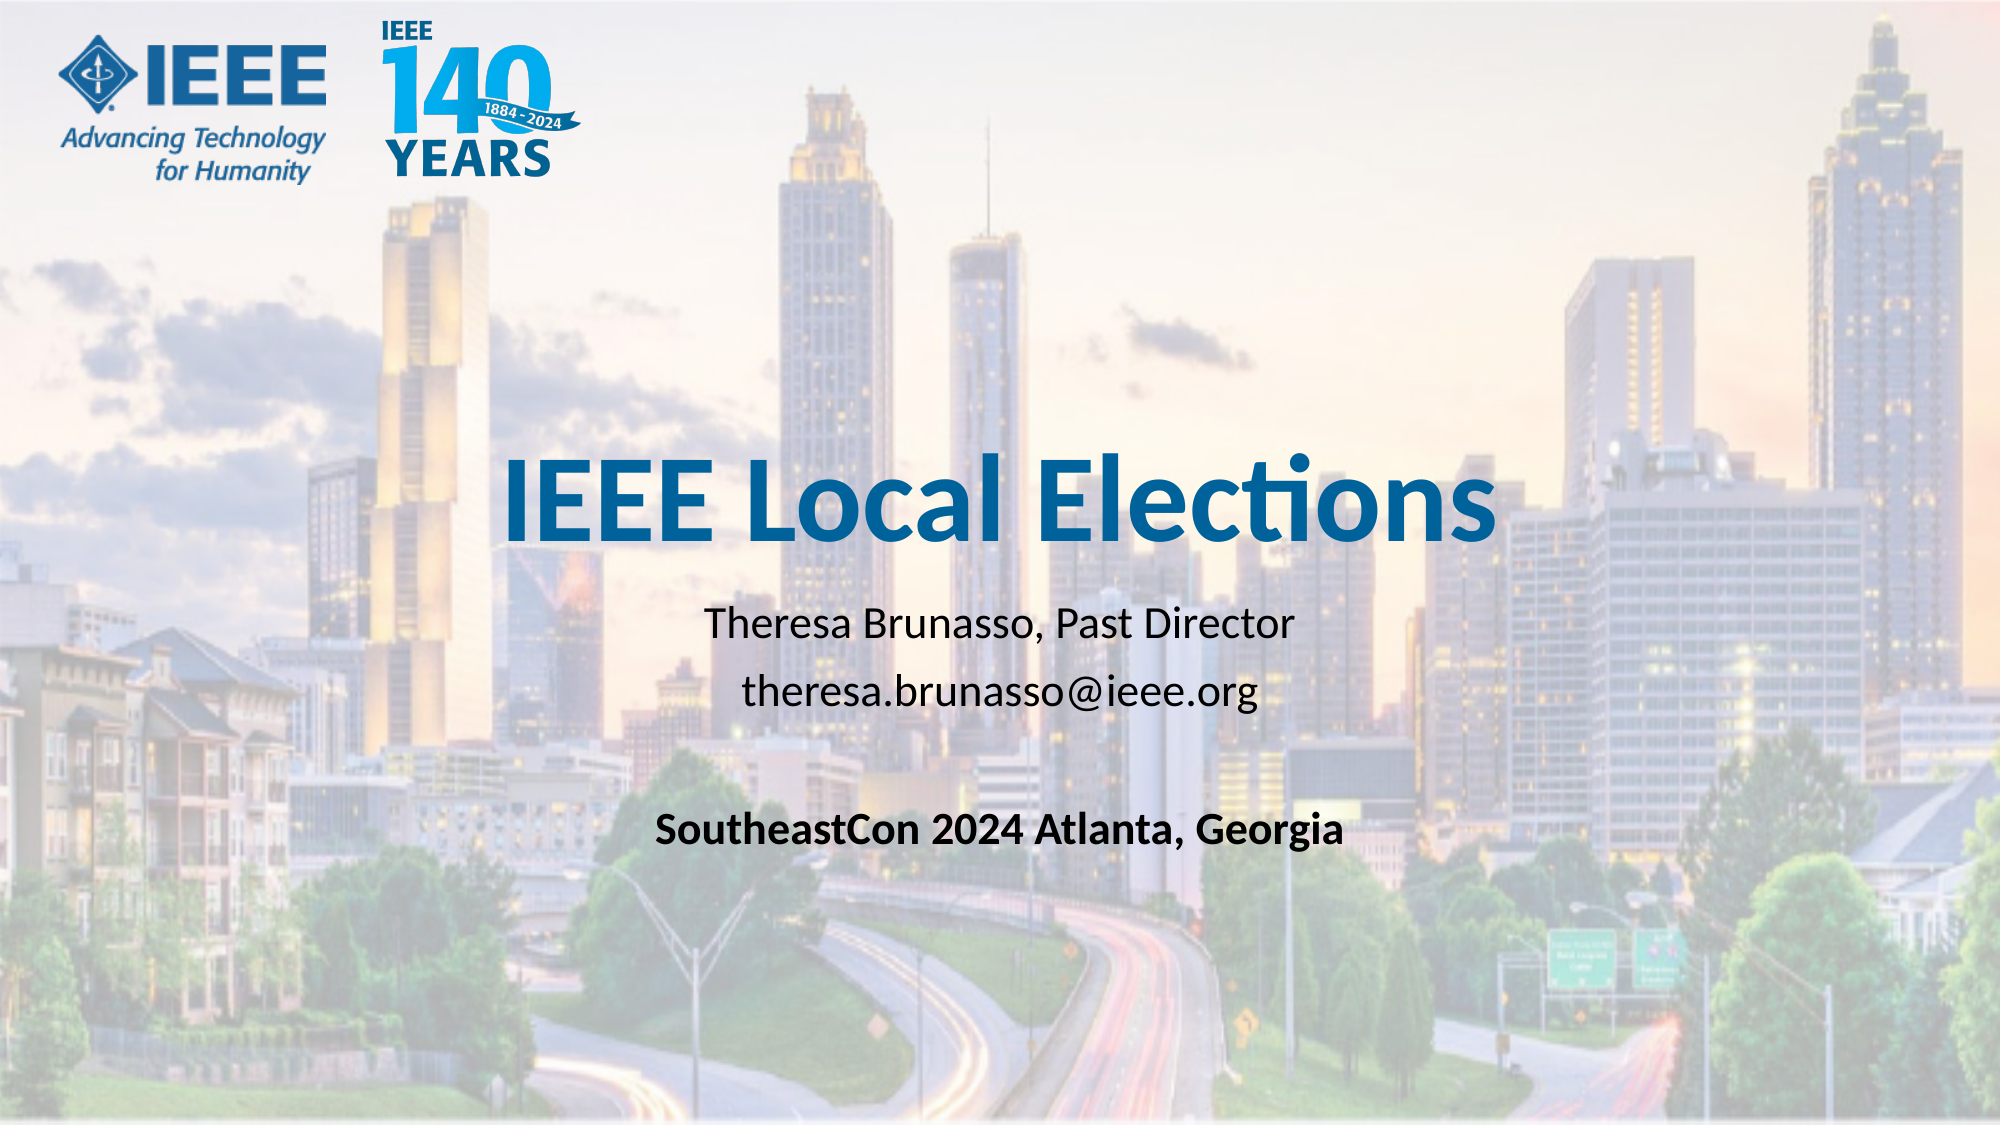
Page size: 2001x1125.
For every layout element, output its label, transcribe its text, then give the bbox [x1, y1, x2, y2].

subtitle Theresa Brunasso, Past Director theresa.brunasso@ieee.org SoutheastCon 2024 Atlanta, Georgia [249, 590, 1750, 863]
picture [58, 34, 326, 185]
picture [362, 0, 594, 184]
title IEEE Local Elections [249, 184, 1750, 576]
